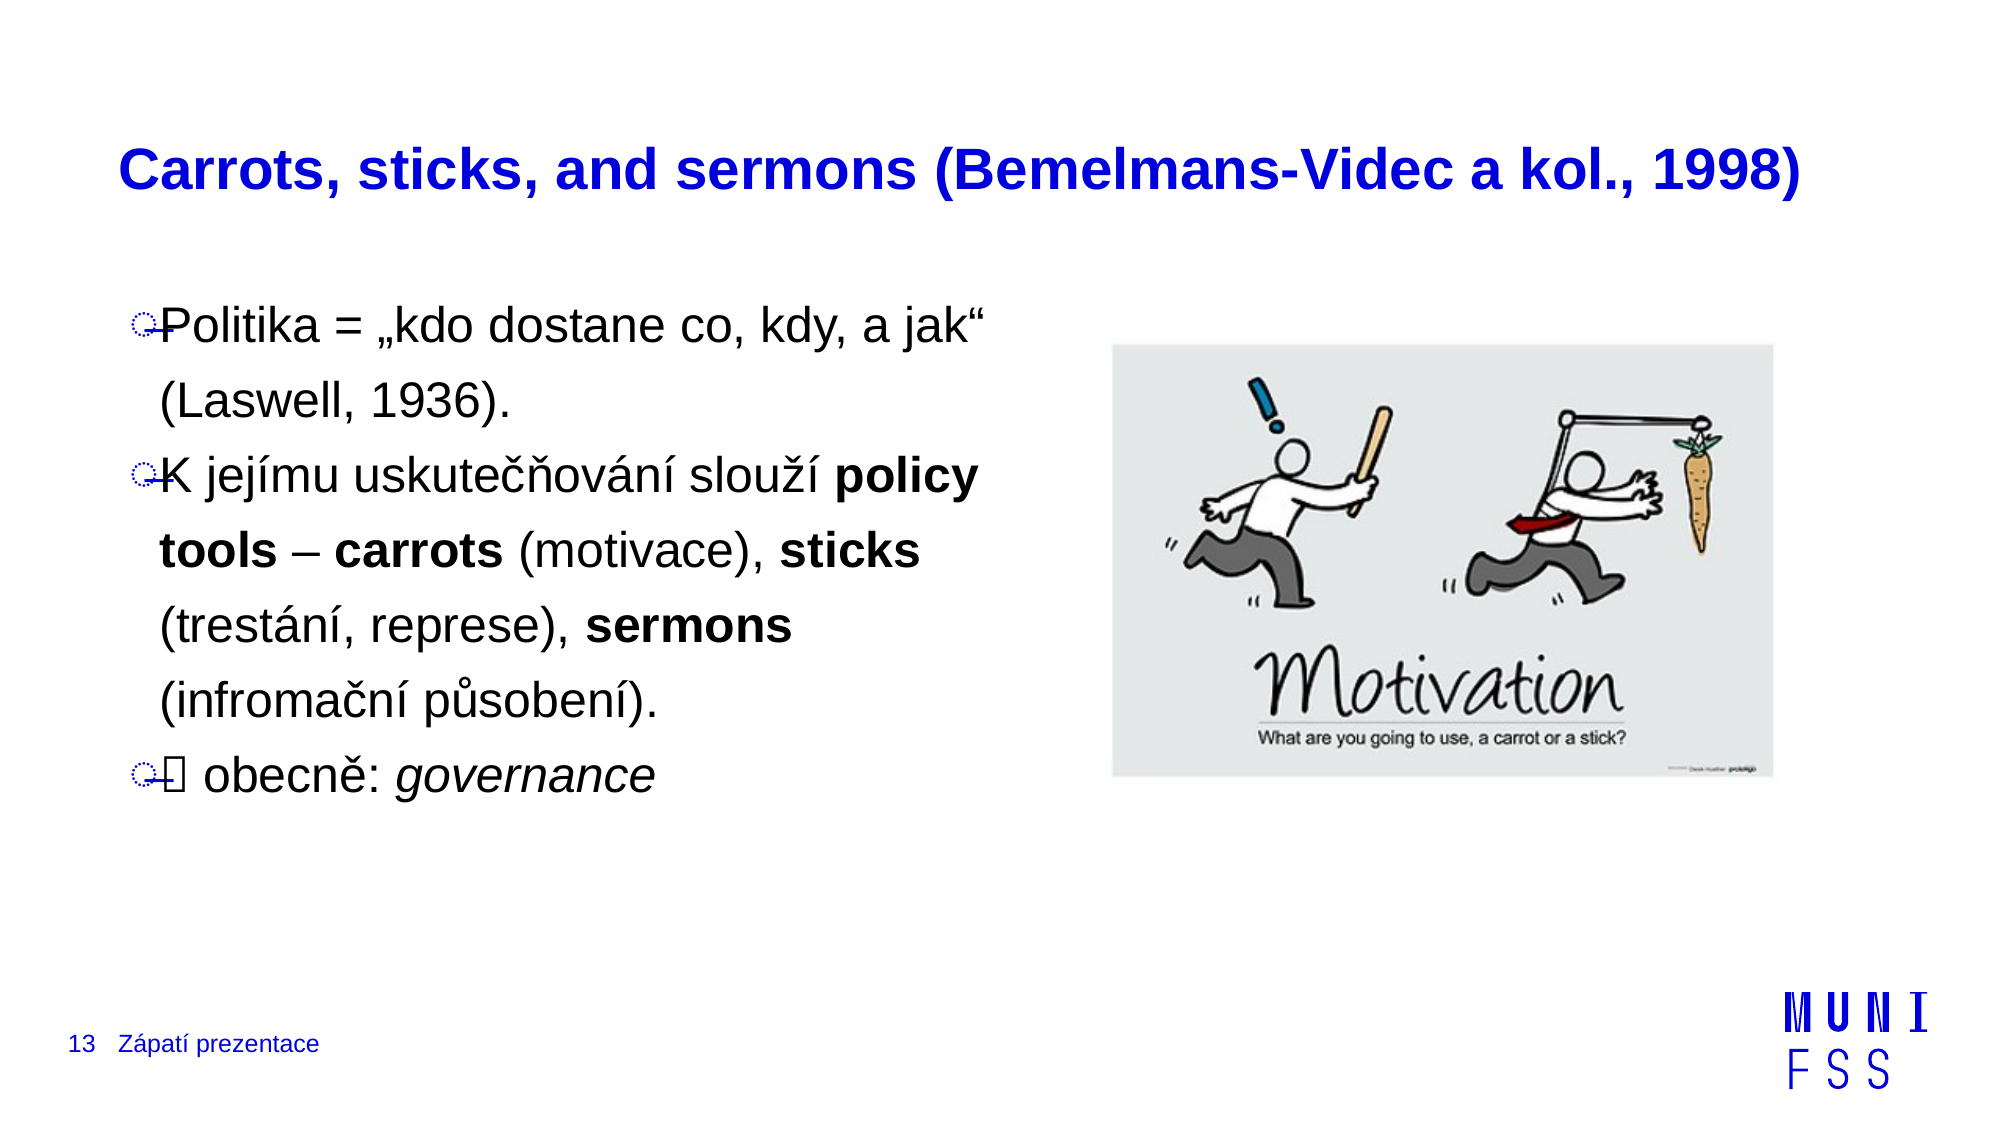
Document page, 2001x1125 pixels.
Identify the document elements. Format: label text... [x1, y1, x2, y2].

picture [1105, 337, 1783, 788]
footer Zápatí prezentace [118, 1021, 1418, 1063]
title Carrots, sticks, and sermons (Bemelmans-Videc a kol., 1998) [118, 118, 1883, 193]
list Politika = „kdo dostane co, kdy, a jak“ (Laswell, 1936). K jejímu uskutečňování slouží policy tools – carrots (motivace), sticks (trestání, represe), sermons (infromační působení).  obecně: governance [118, 277, 987, 957]
slide_number 13 [67, 1021, 110, 1063]
